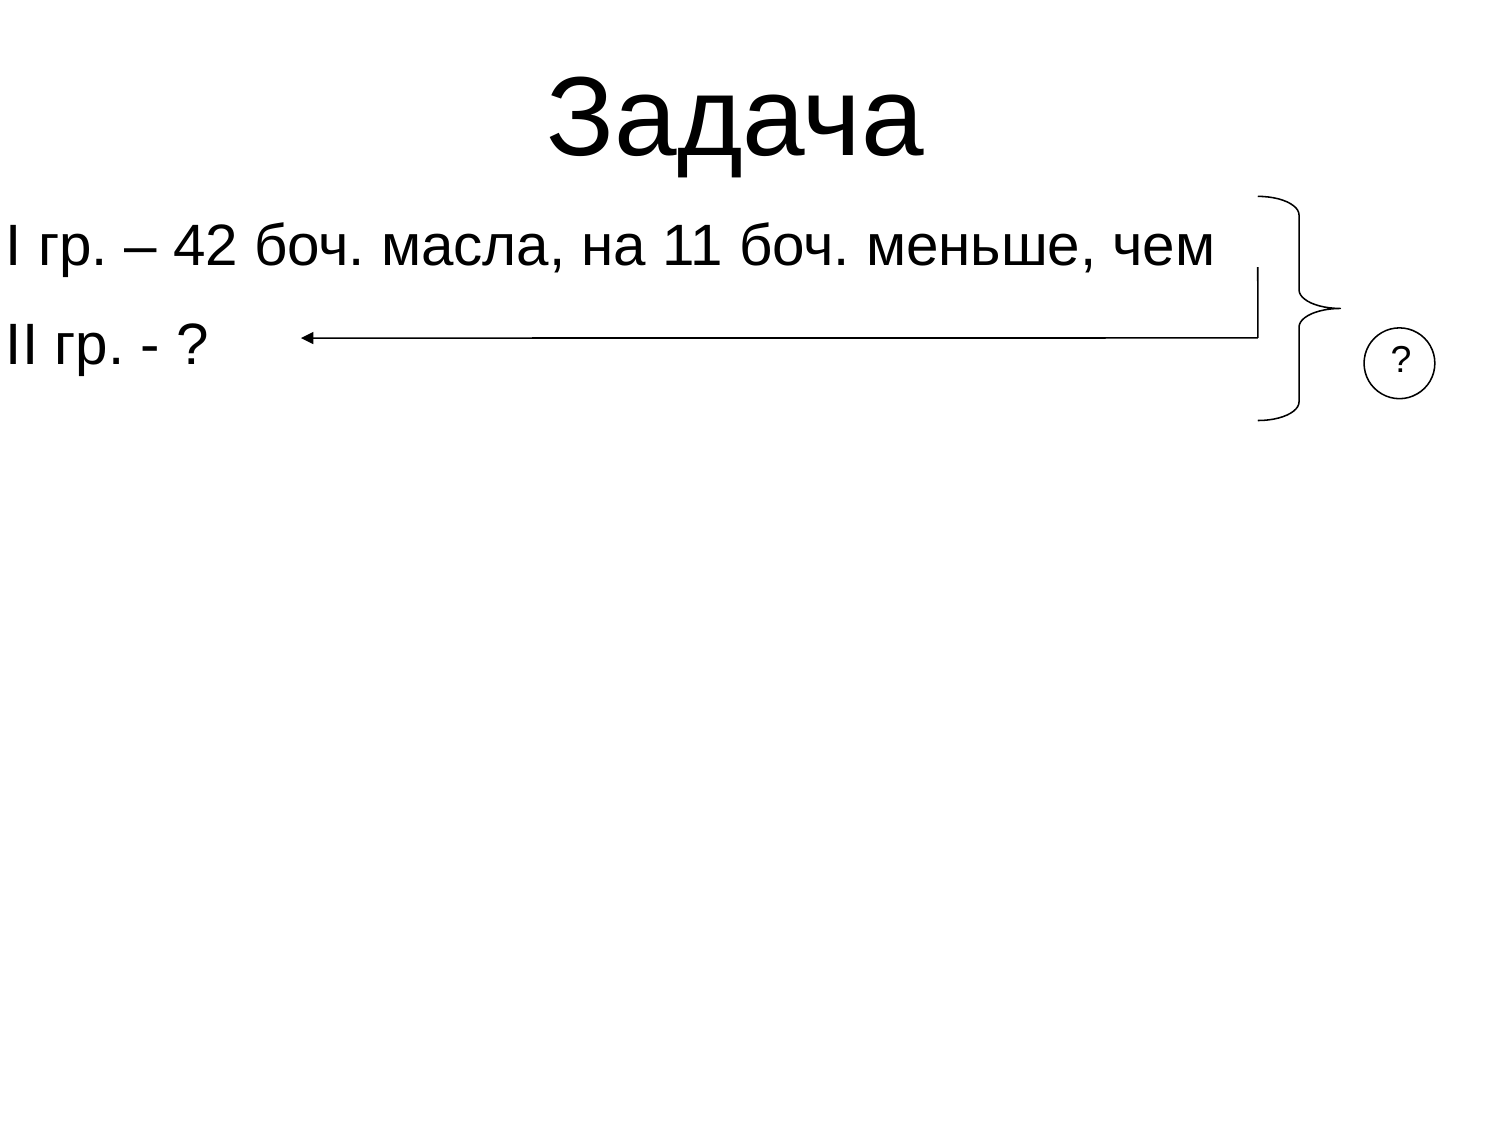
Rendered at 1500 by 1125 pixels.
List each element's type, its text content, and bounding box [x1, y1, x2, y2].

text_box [300, 266, 1259, 339]
text_box Задача I гр. – 42 боч. масла, на 11 боч. меньше, чем II гр. - ? [0, 35, 1480, 384]
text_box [1363, 327, 1436, 399]
text_box [1257, 196, 1341, 421]
